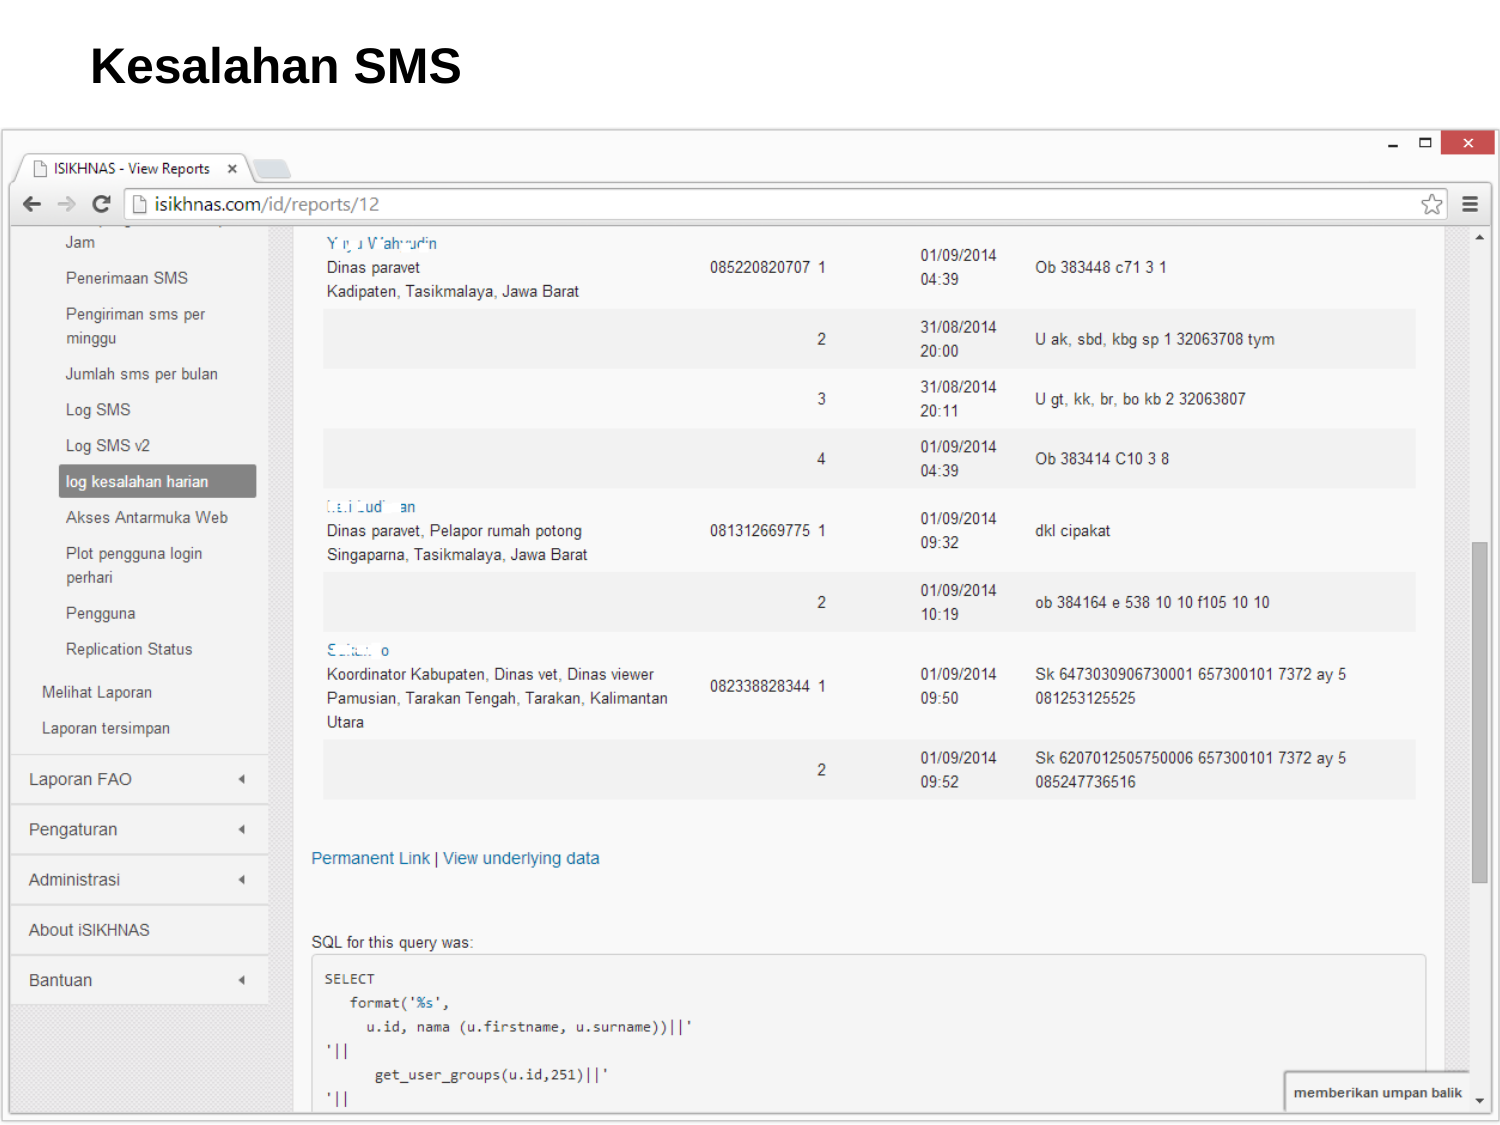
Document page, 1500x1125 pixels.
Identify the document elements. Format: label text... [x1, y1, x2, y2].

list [0, 127, 1500, 1125]
title Kesalahan SMS [75, 0, 1425, 126]
